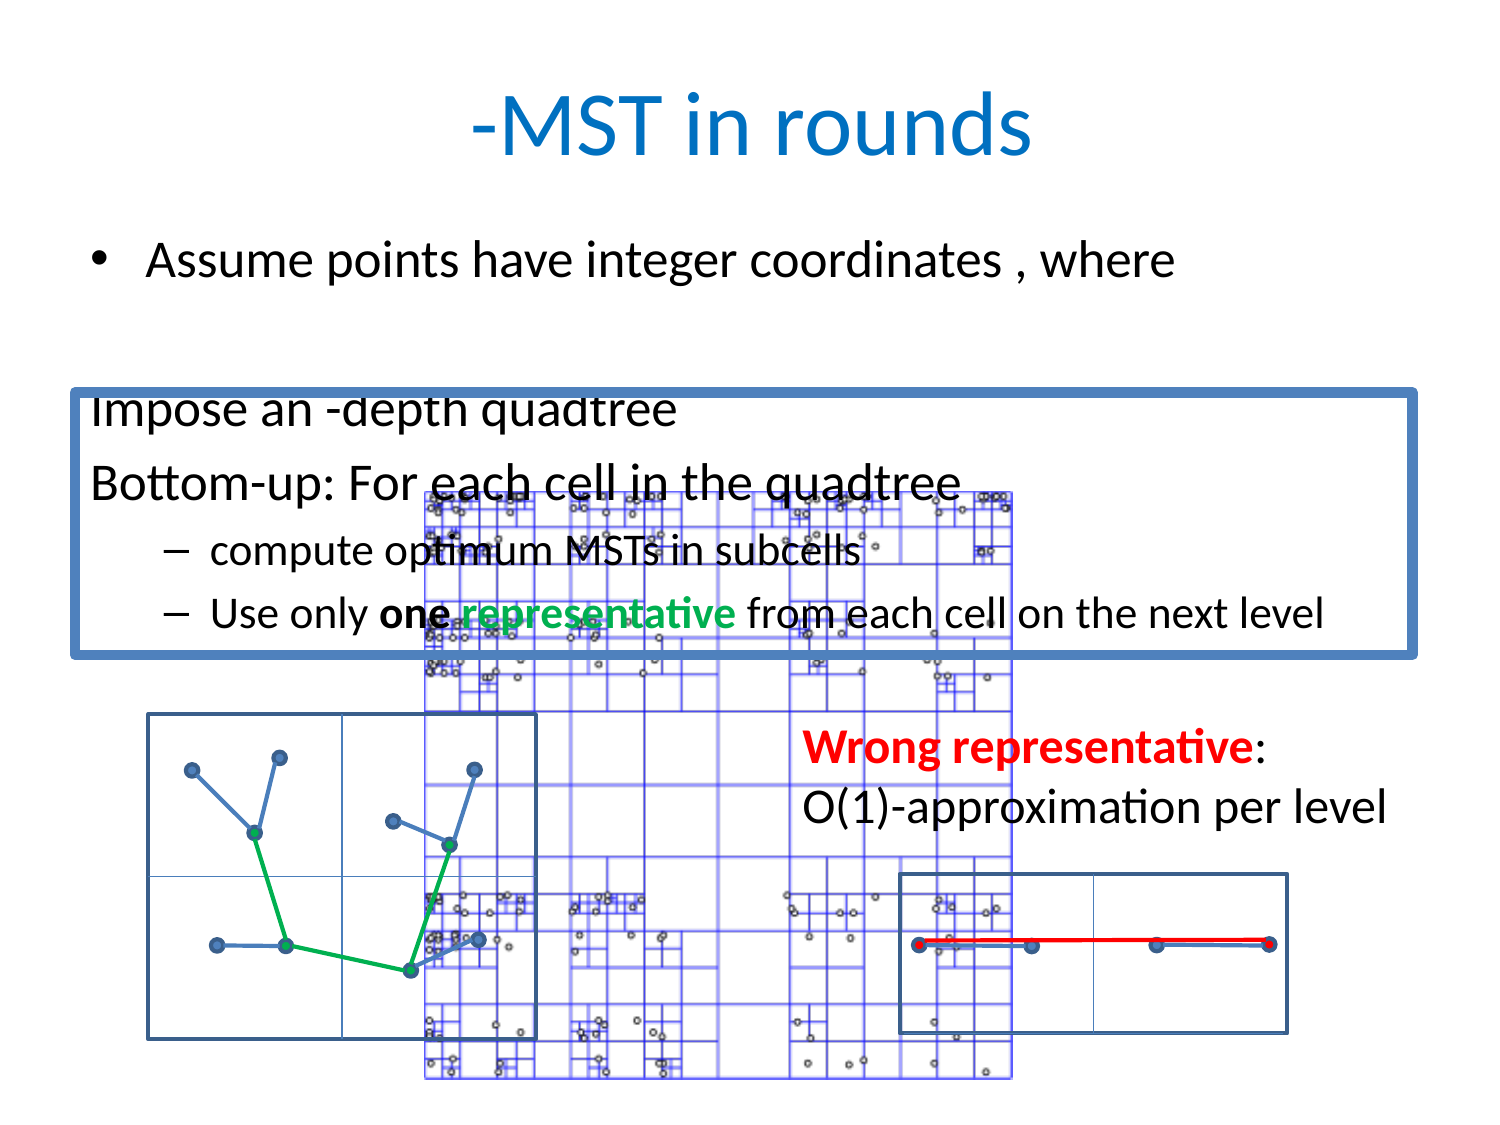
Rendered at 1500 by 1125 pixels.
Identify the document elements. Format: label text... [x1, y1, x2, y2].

text_box [1265, 936, 1278, 953]
picture [423, 491, 1013, 1080]
text_box [1017, 872, 1289, 1035]
text_box Wrong representative: O(1)-approximation per level [1017, 706, 1450, 842]
text_box [73, 390, 1414, 657]
text_box [1027, 949, 1040, 955]
text_box [1149, 949, 1162, 954]
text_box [148, 713, 537, 1040]
